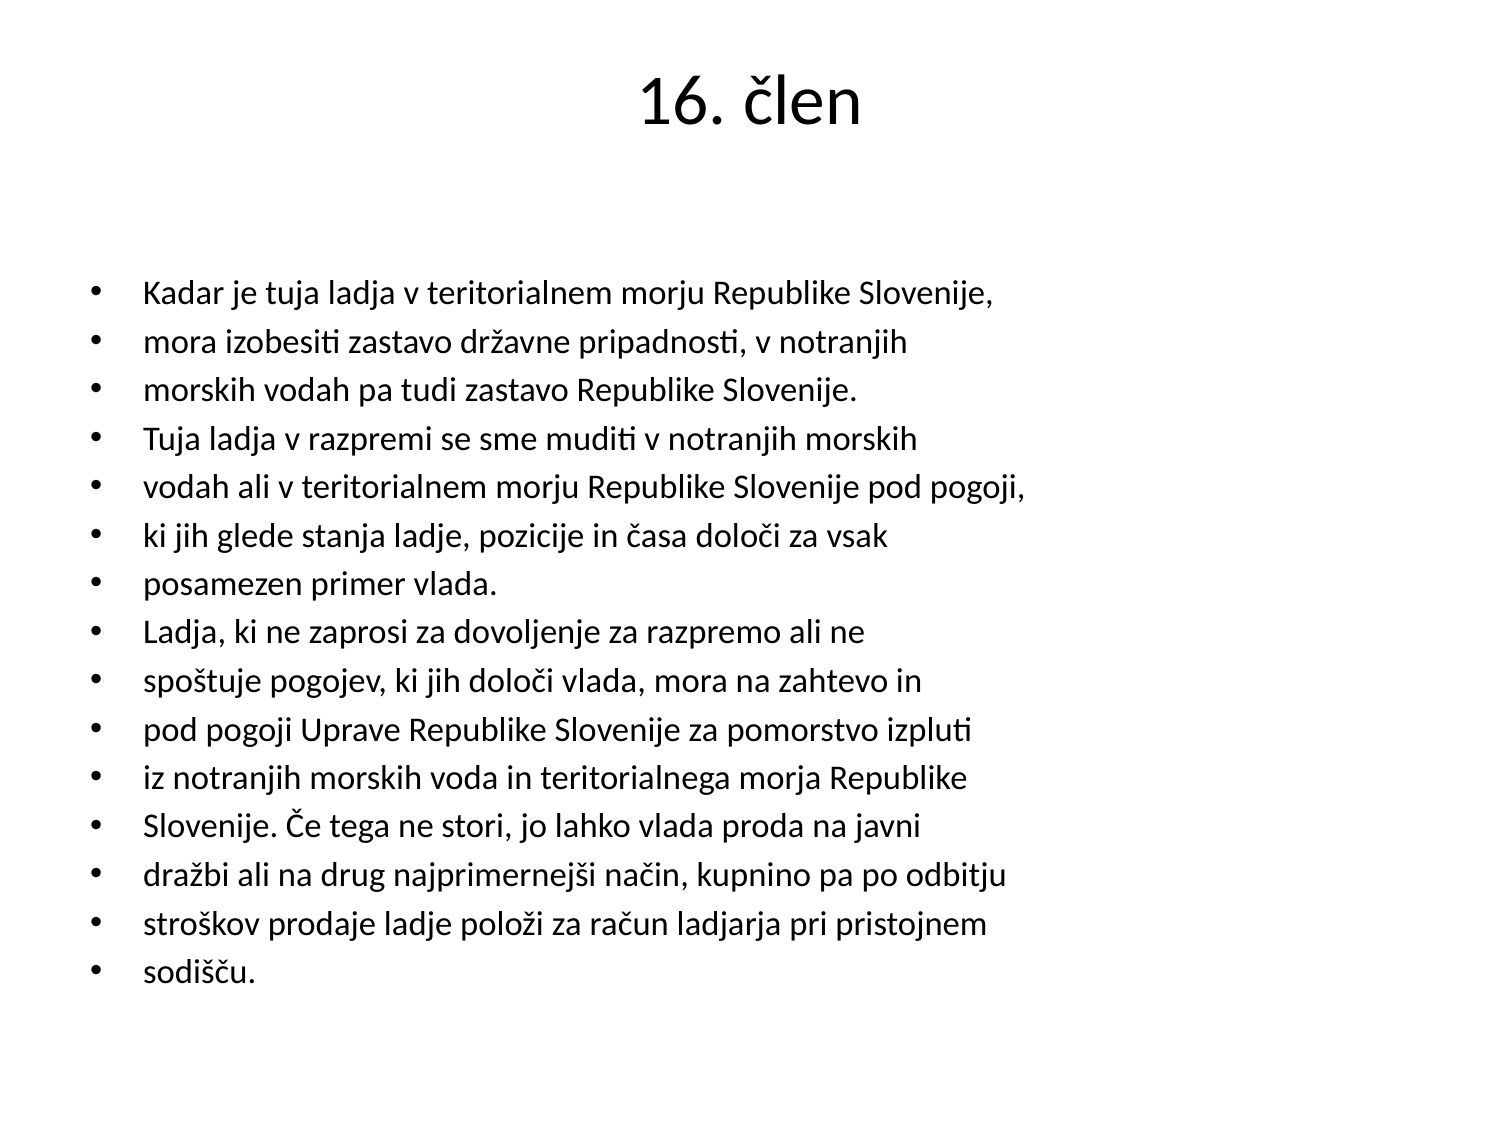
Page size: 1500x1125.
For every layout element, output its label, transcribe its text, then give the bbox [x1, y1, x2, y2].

list Kadar je tuja ladja v teritorialnem morju Republike Slovenije, mora izobesiti zastavo državne pripadnosti, v notranjih morskih vodah pa tudi zastavo Republike Slovenije. Tuja ladja v razpremi se sme muditi v notranjih morskih vodah ali v teritorialnem morju Republike Slovenije pod pogoji, ki jih glede stanja ladje, pozicije in časa določi za vsak posamezen primer vlada. Ladja, ki ne zaprosi za dovoljenje za razpremo ali ne spoštuje pogojev, ki jih določi vlada, mora na zahtevo in pod pogoji Uprave Republike Slovenije za pomorstvo izpluti iz notranjih morskih voda in teritorialnega morja Republike Slovenije. Če tega ne stori, jo lahko vlada proda na javni dražbi ali na drug najprimernejši način, kupnino pa po odbitju stroškov prodaje ladje položi za račun ladjarja pri pristojnem sodišču. [75, 262, 1425, 1005]
title 16. člen [75, 45, 1425, 233]
